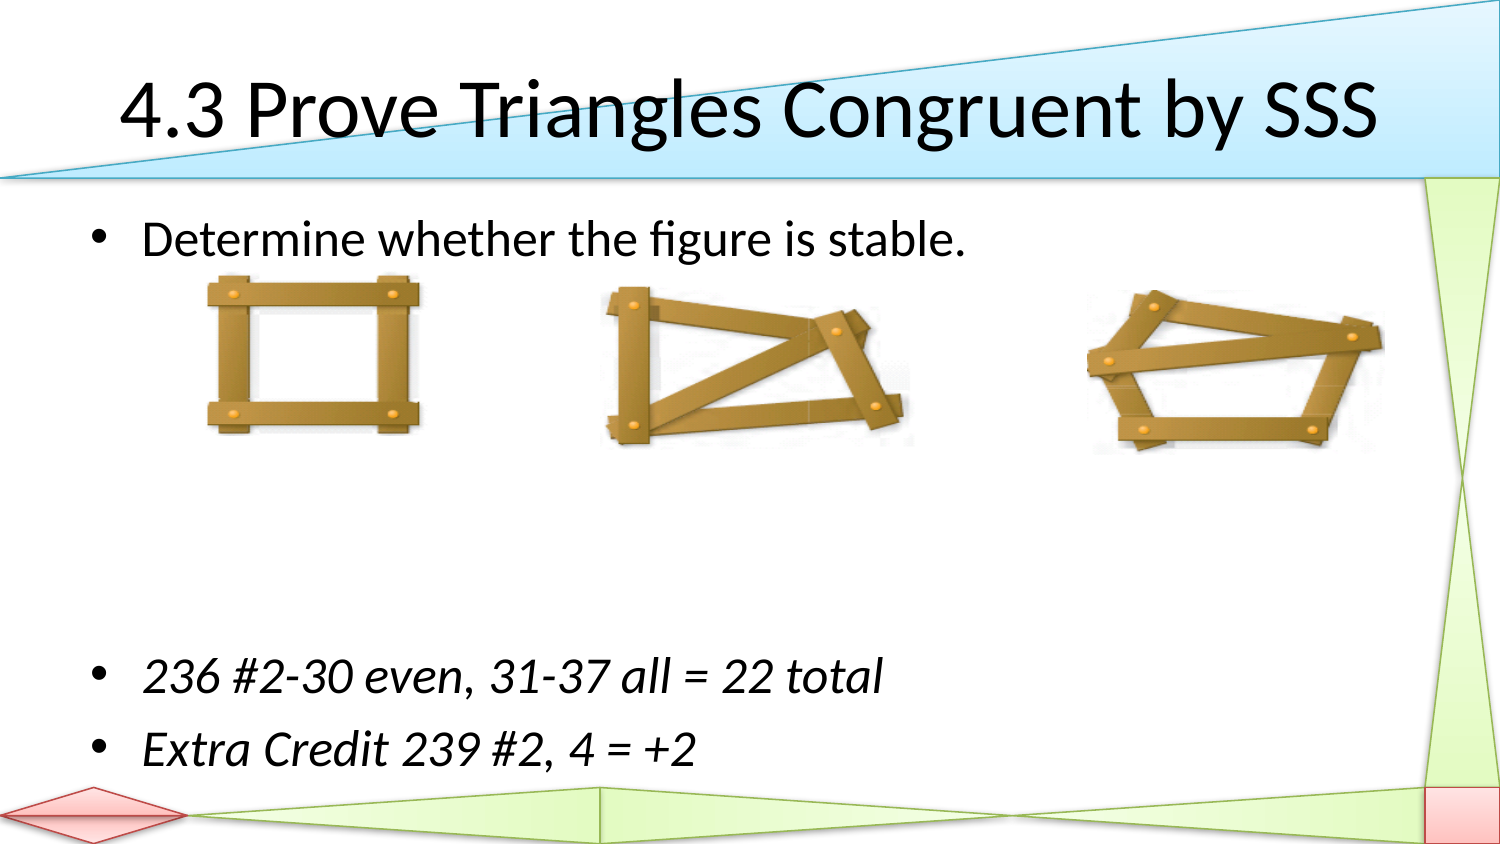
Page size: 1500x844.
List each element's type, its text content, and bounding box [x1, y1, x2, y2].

picture [1087, 290, 1385, 455]
title 4.3 Prove Triangles Congruent by SSS [75, 33, 1425, 175]
list Determine whether the figure is stable. 236 #2-30 even, 31-37 all = 22 total Extra Credit 239 #2, 4 = +2 [75, 196, 1425, 788]
picture [599, 280, 918, 451]
picture [199, 271, 429, 437]
